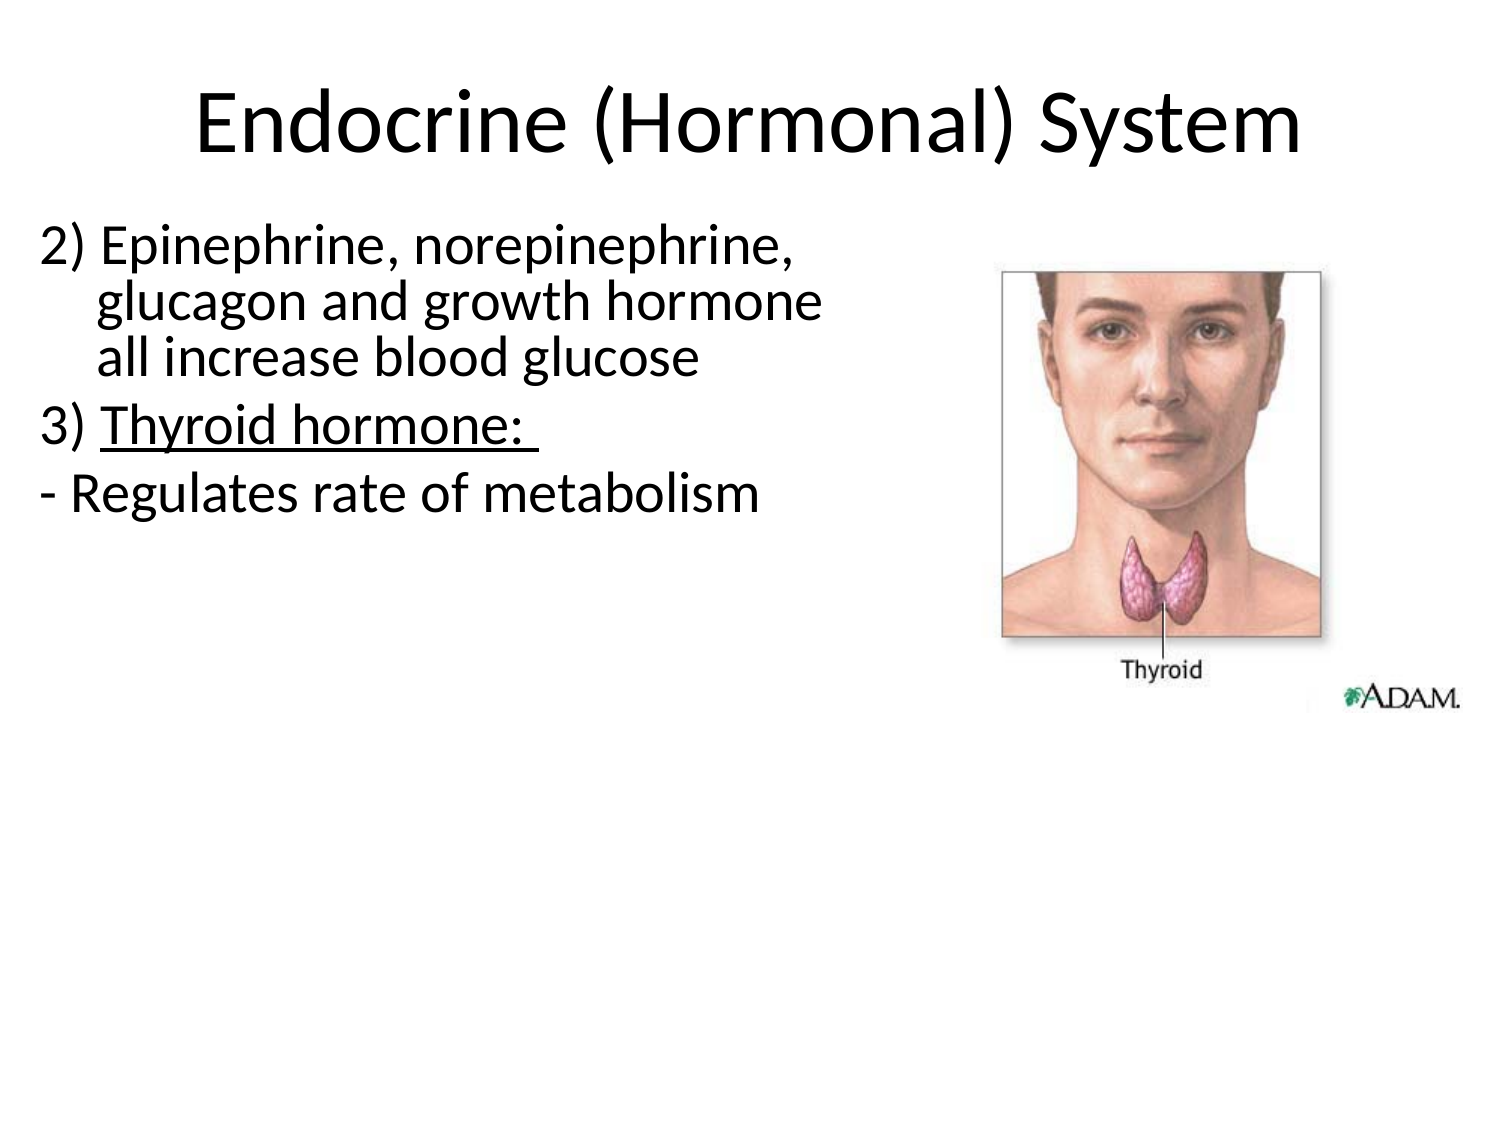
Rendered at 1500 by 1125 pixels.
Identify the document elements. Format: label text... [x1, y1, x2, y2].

picture [862, 212, 1463, 713]
title Endocrine (Hormonal) System [75, 45, 1425, 188]
list 2) Epinephrine, norepinephrine, glucagon and growth hormone all increase blood glucose 3) Thyroid hormone: - Regulates rate of metabolism [24, 212, 863, 1075]
